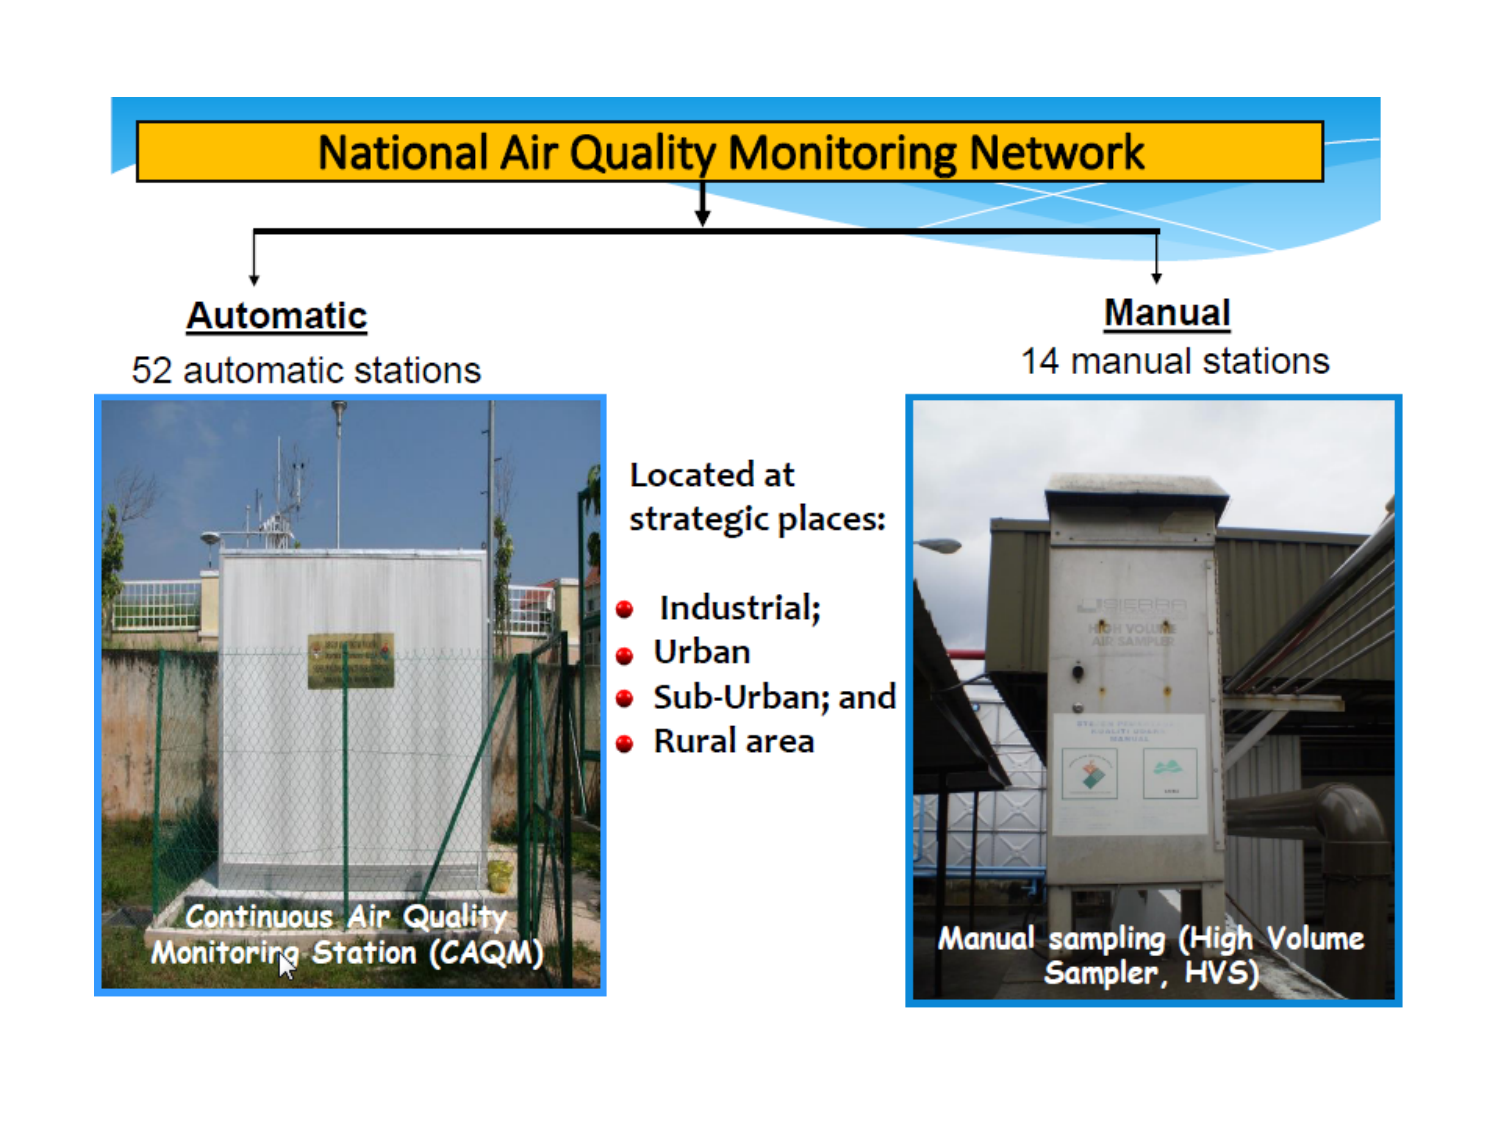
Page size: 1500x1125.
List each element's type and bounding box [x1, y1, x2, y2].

picture [94, 97, 1406, 1028]
